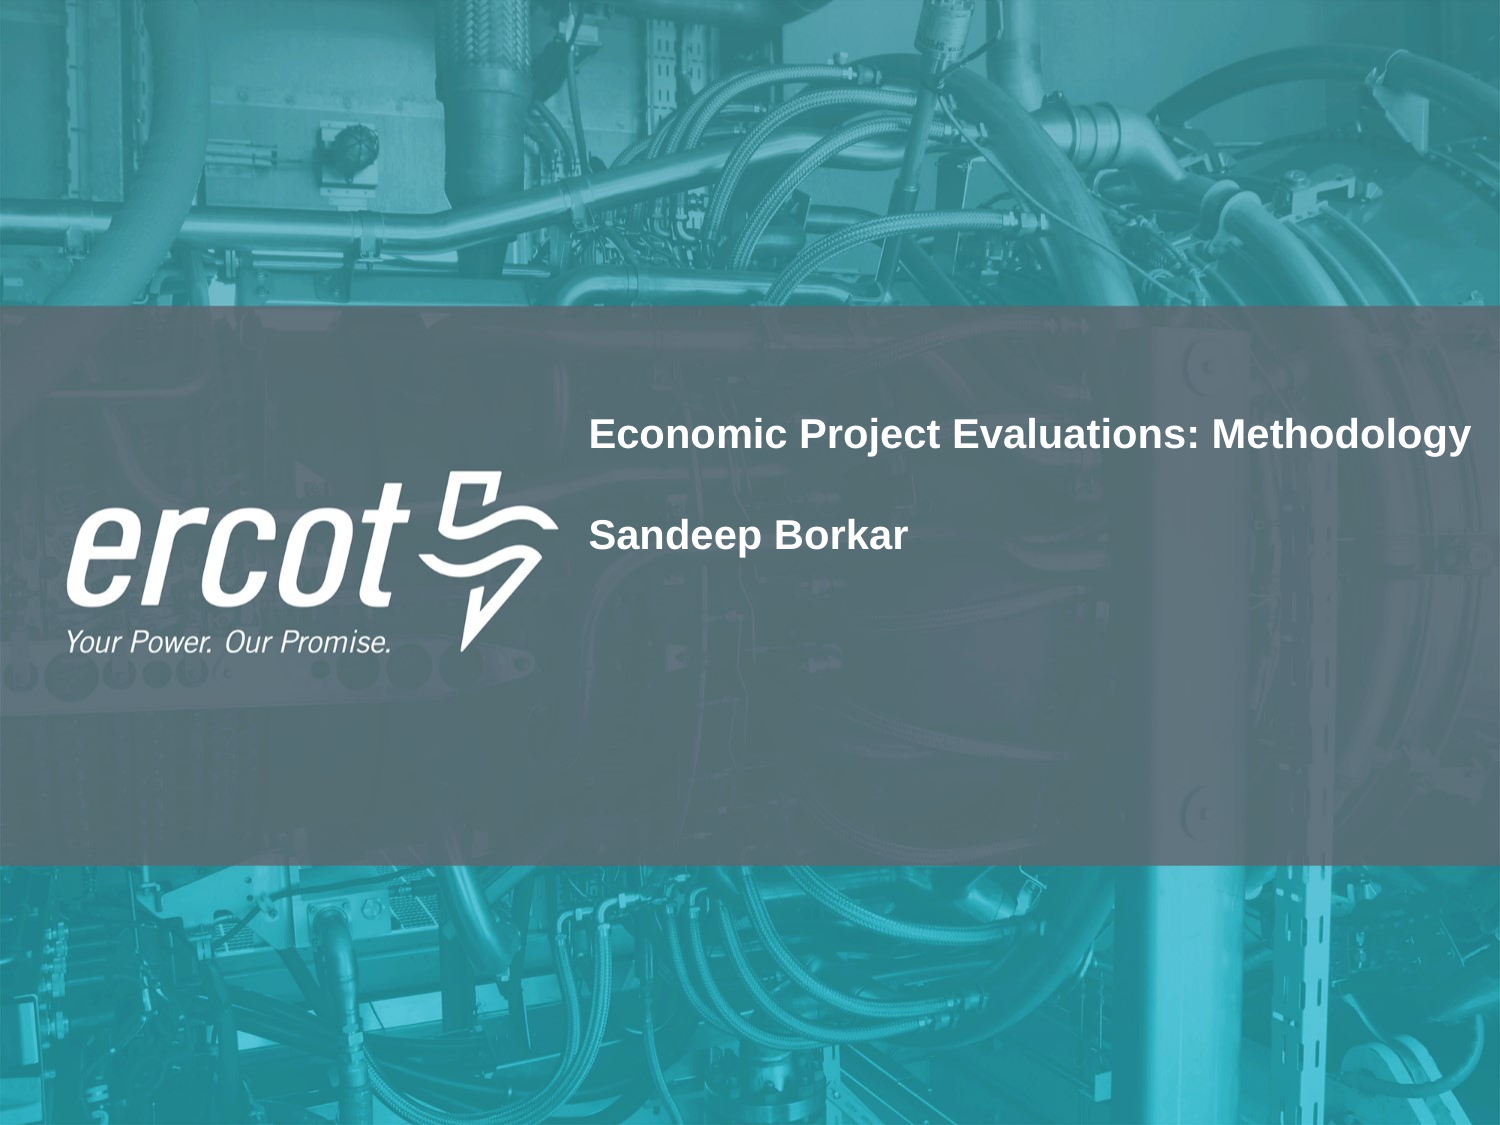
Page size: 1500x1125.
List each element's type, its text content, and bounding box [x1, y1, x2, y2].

text_box Economic Project Evaluations: Methodology Sandeep Borkar [573, 399, 1500, 565]
picture [0, 0, 1500, 1125]
